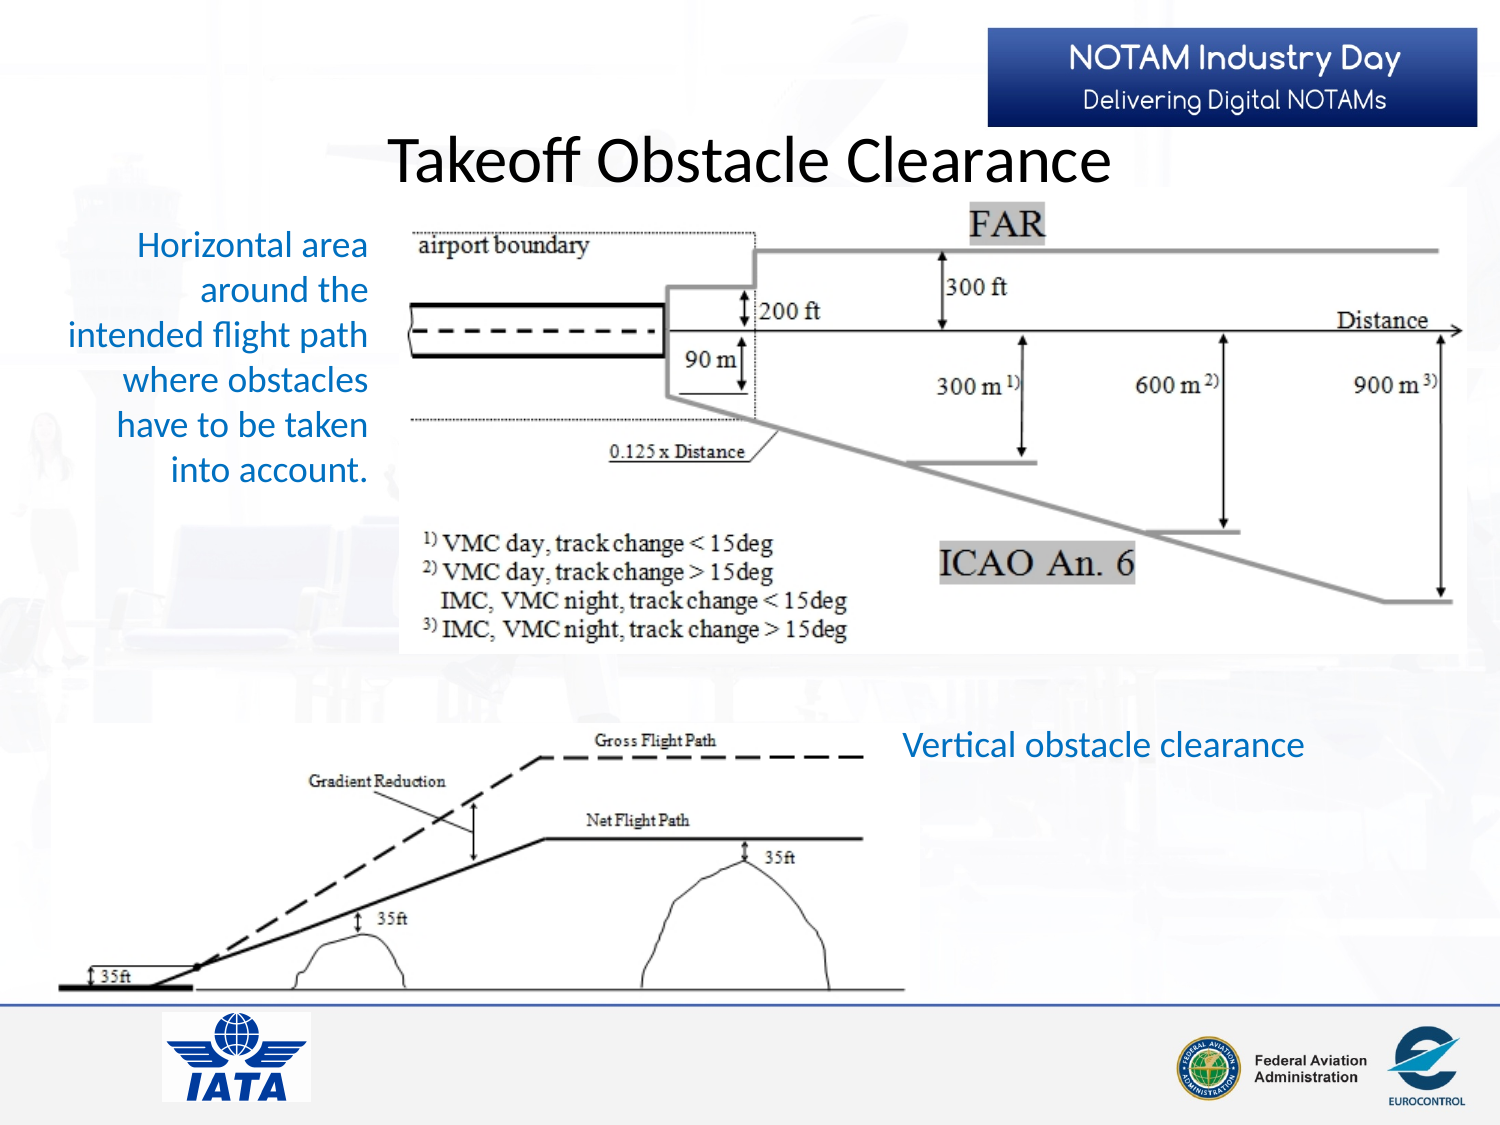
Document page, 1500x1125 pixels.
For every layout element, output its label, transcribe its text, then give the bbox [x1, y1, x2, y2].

title Takeoff Obstacle Clearance [75, 62, 1425, 250]
picture [0, 0, 1500, 1125]
text_box Horizontal area around the intended flight path where obstacles have to be taken into account. [46, 212, 384, 498]
text_box Vertical obstacle clearance [887, 712, 1375, 773]
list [50, 723, 921, 1001]
